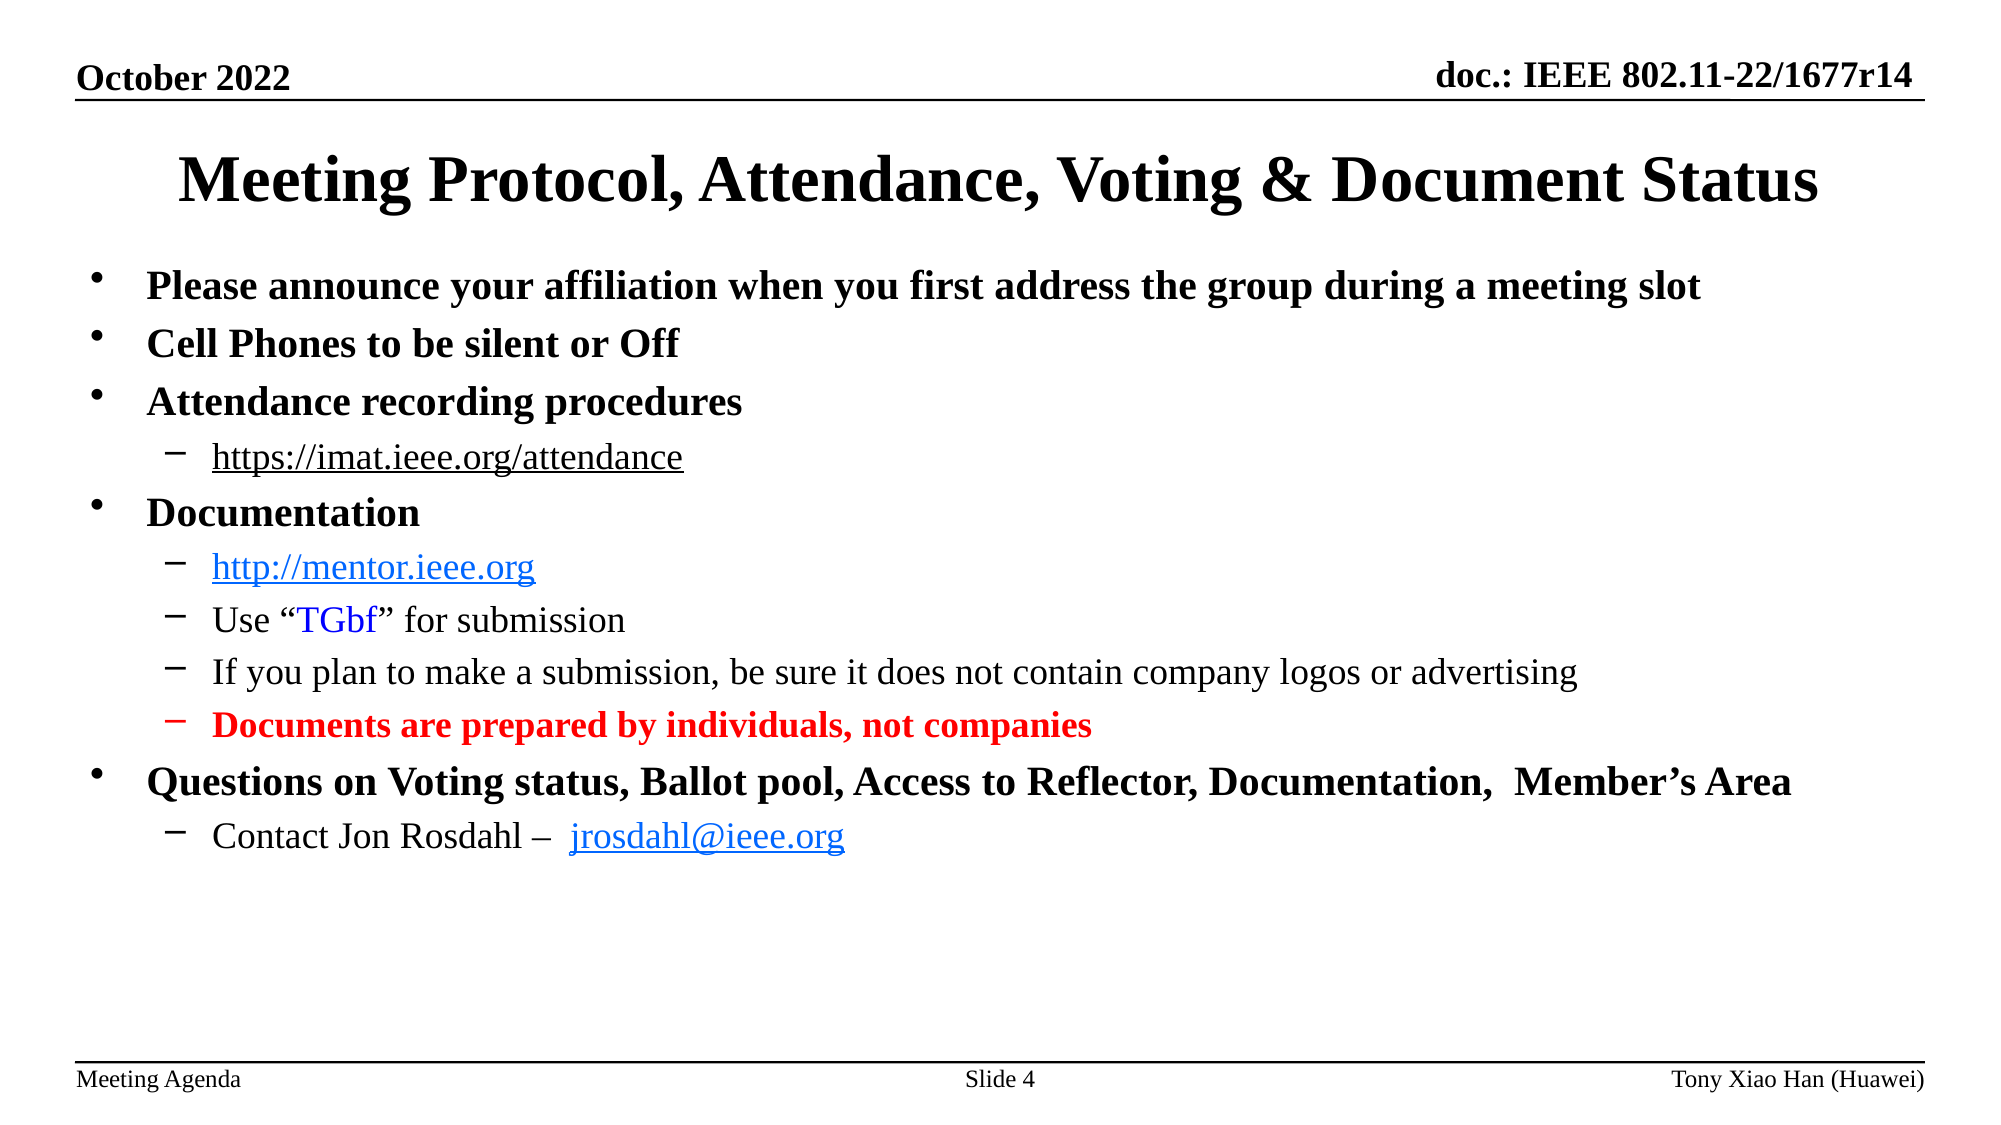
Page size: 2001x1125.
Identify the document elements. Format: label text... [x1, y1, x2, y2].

list Please announce your affiliation when you first address the group during a meeting slot Cell Phones to be silent or Off Attendance recording procedures https://imat.ieee.org/attendance Documentation http://mentor.ieee.org Use “TGbf” for submission If you plan to make a submission, be sure it does not contain company logos or advertising Documents are prepared by individuals, not companies Questions on Voting status, Ballot pool, Access to Reflector, Documentation, Member’s Area Contact Jon Rosdahl – jrosdahl@ieee.org [75, 263, 1925, 925]
text_box Meeting Protocol, Attendance, Voting & Document Status [75, 87, 1925, 263]
